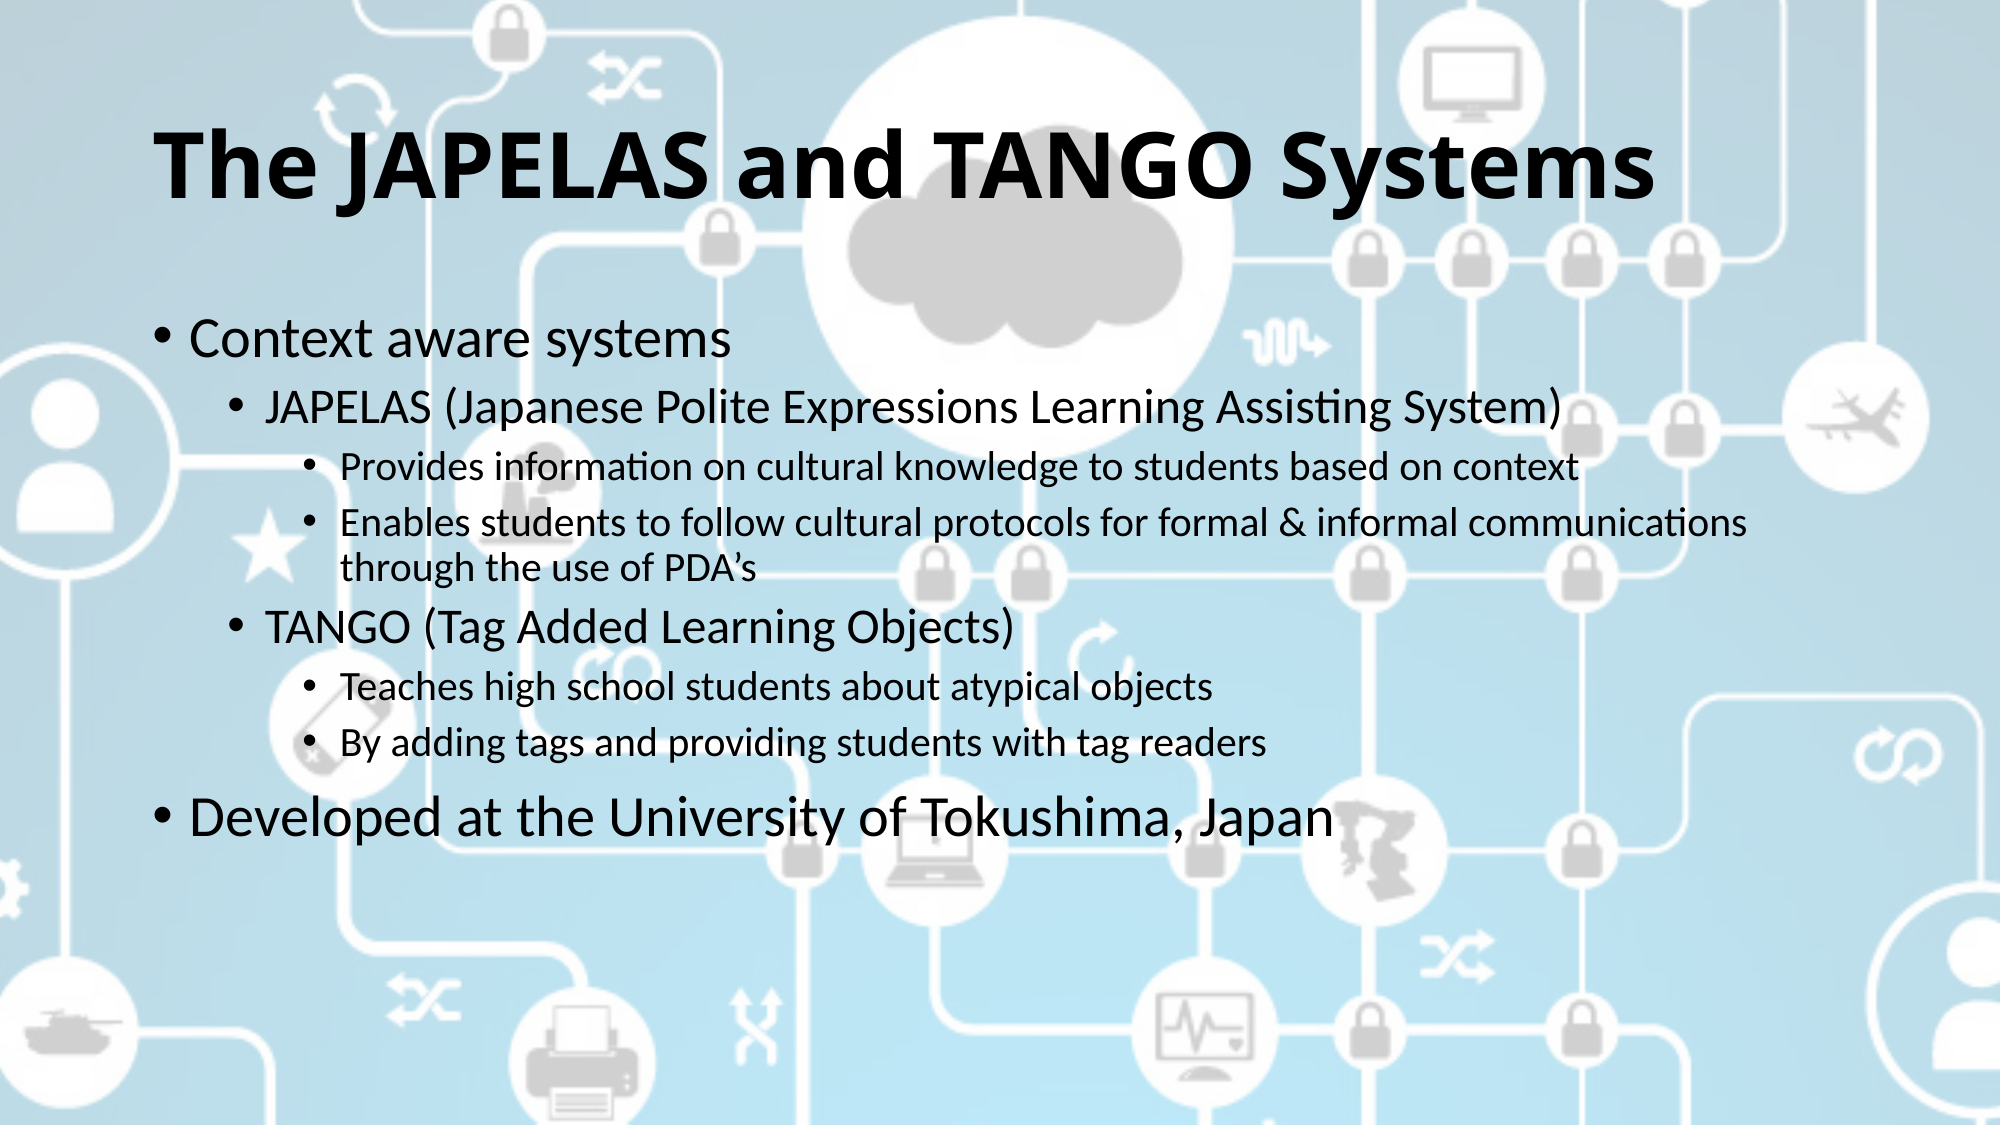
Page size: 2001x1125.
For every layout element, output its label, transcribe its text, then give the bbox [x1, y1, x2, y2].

title The JAPELAS and TANGO Systems [137, 59, 1863, 278]
list Context aware systems JAPELAS (Japanese Polite Expressions Learning Assisting System) Provides information on cultural knowledge to students based on context Enables students to follow cultural protocols for formal & informal communications through the use of PDA’s TANGO (Tag Added Learning Objects) Teaches high school students about atypical objects By adding tags and providing students with tag readers Developed at the University of Tokushima, Japan [137, 299, 1863, 1014]
